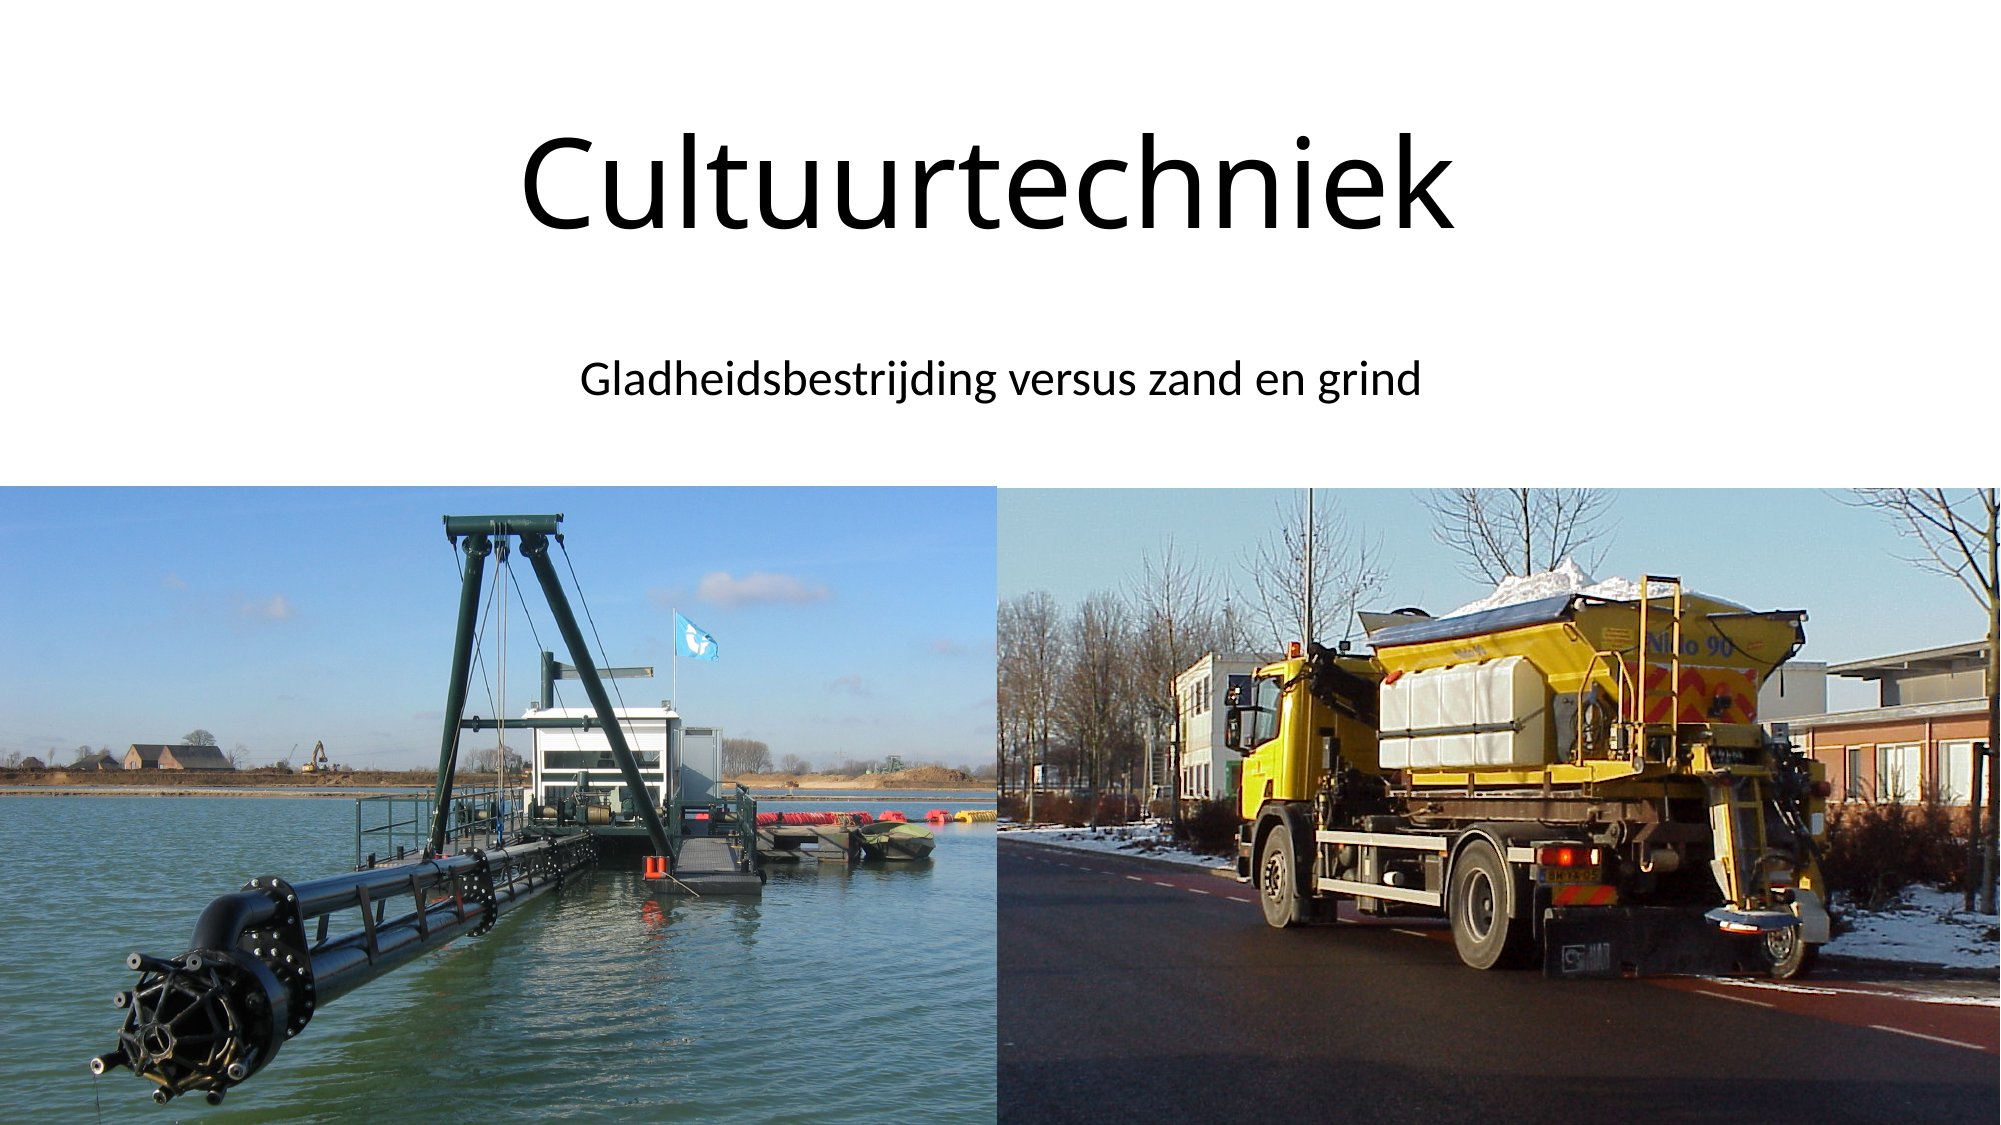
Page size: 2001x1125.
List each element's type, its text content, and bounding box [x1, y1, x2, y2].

subtitle Gladheidsbestrijding versus zand en grind [251, 345, 1752, 488]
picture [0, 486, 2000, 1125]
title Cultuurtechniek [237, 32, 1738, 263]
